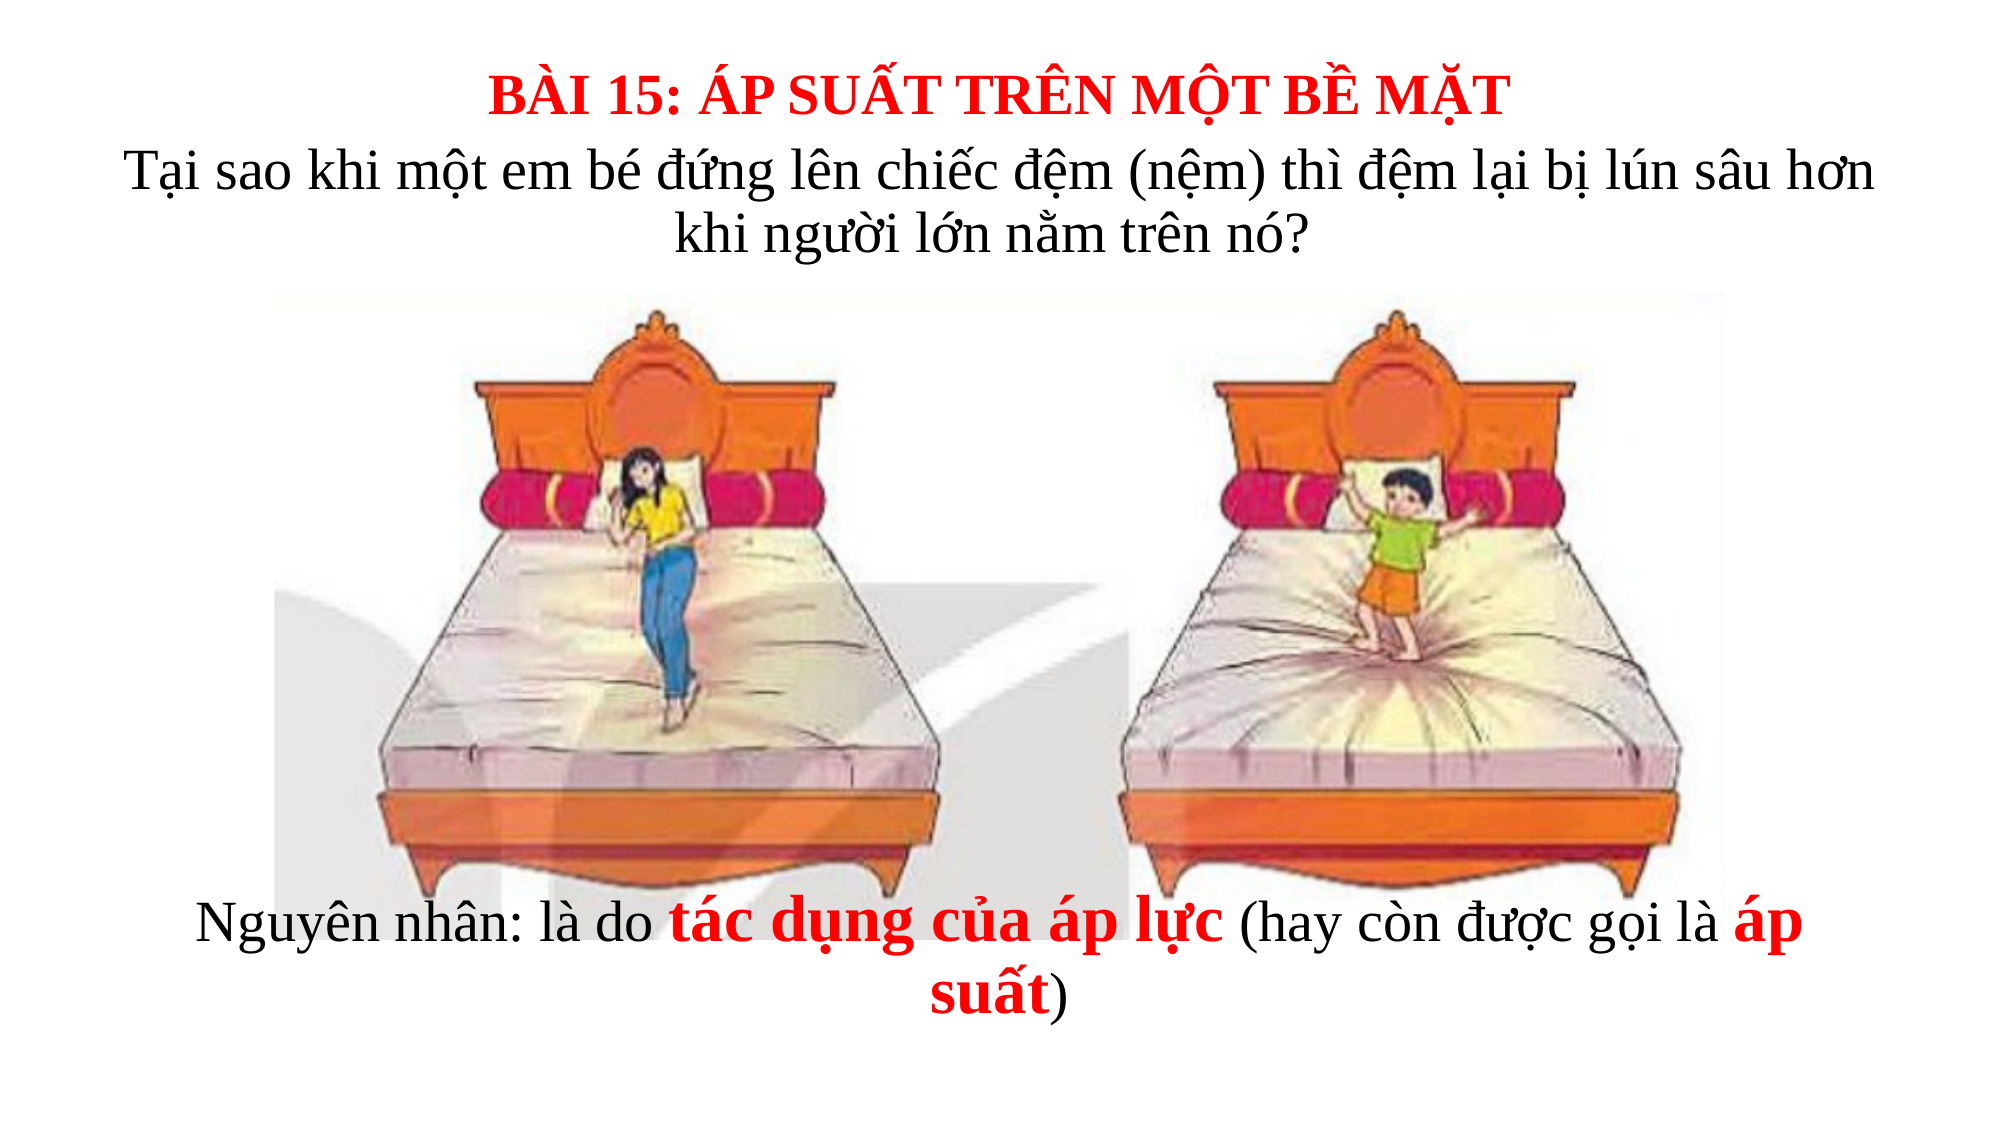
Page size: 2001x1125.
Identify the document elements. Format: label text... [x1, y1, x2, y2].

text_box Nguyên nhân: là do tác dụng của áp lực (hay còn được gọi là áp suất) [103, 939, 1897, 1036]
title Tại sao khi một em bé đứng lên chiếc đệm (nệm) thì đệm lại bị lún sâu hơn khi người lớn nằm trên nó? [103, 140, 1897, 273]
picture [274, 290, 1726, 940]
